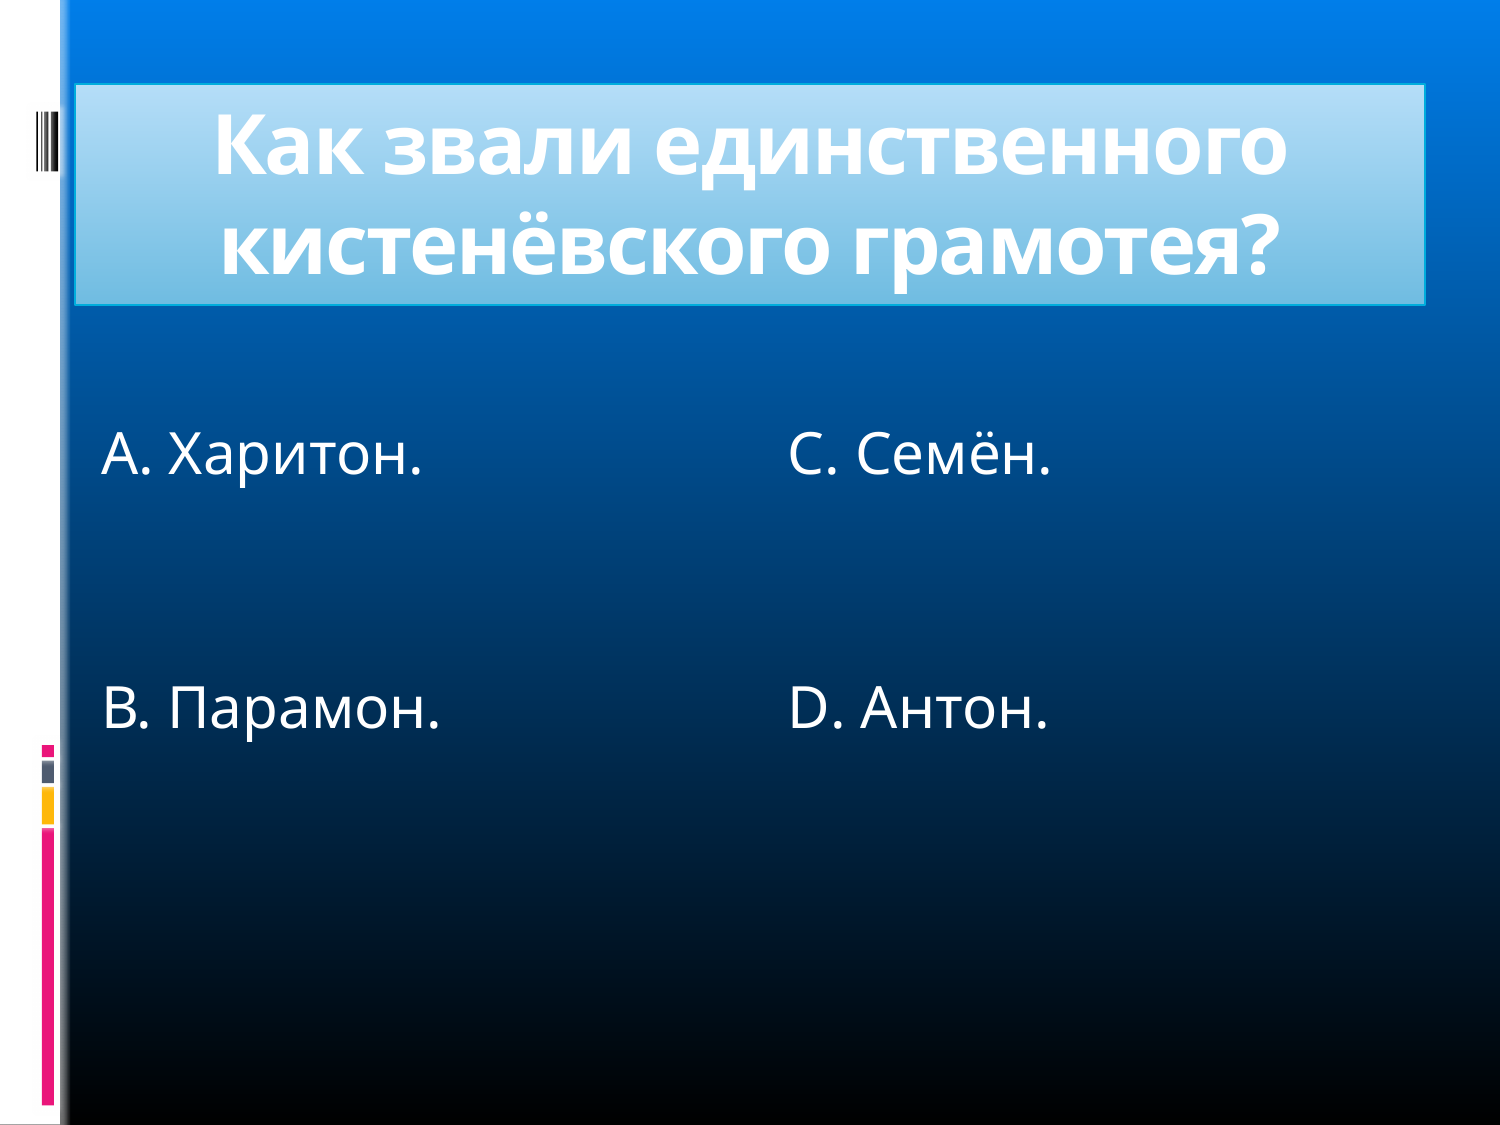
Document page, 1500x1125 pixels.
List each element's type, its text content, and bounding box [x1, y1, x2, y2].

list А. Харитон. В. Парамон. [75, 408, 738, 1006]
title Как звали единственного кистенёвского грамотея? [74, 83, 1426, 306]
list С. Семён. D. Антон. [761, 408, 1425, 1030]
